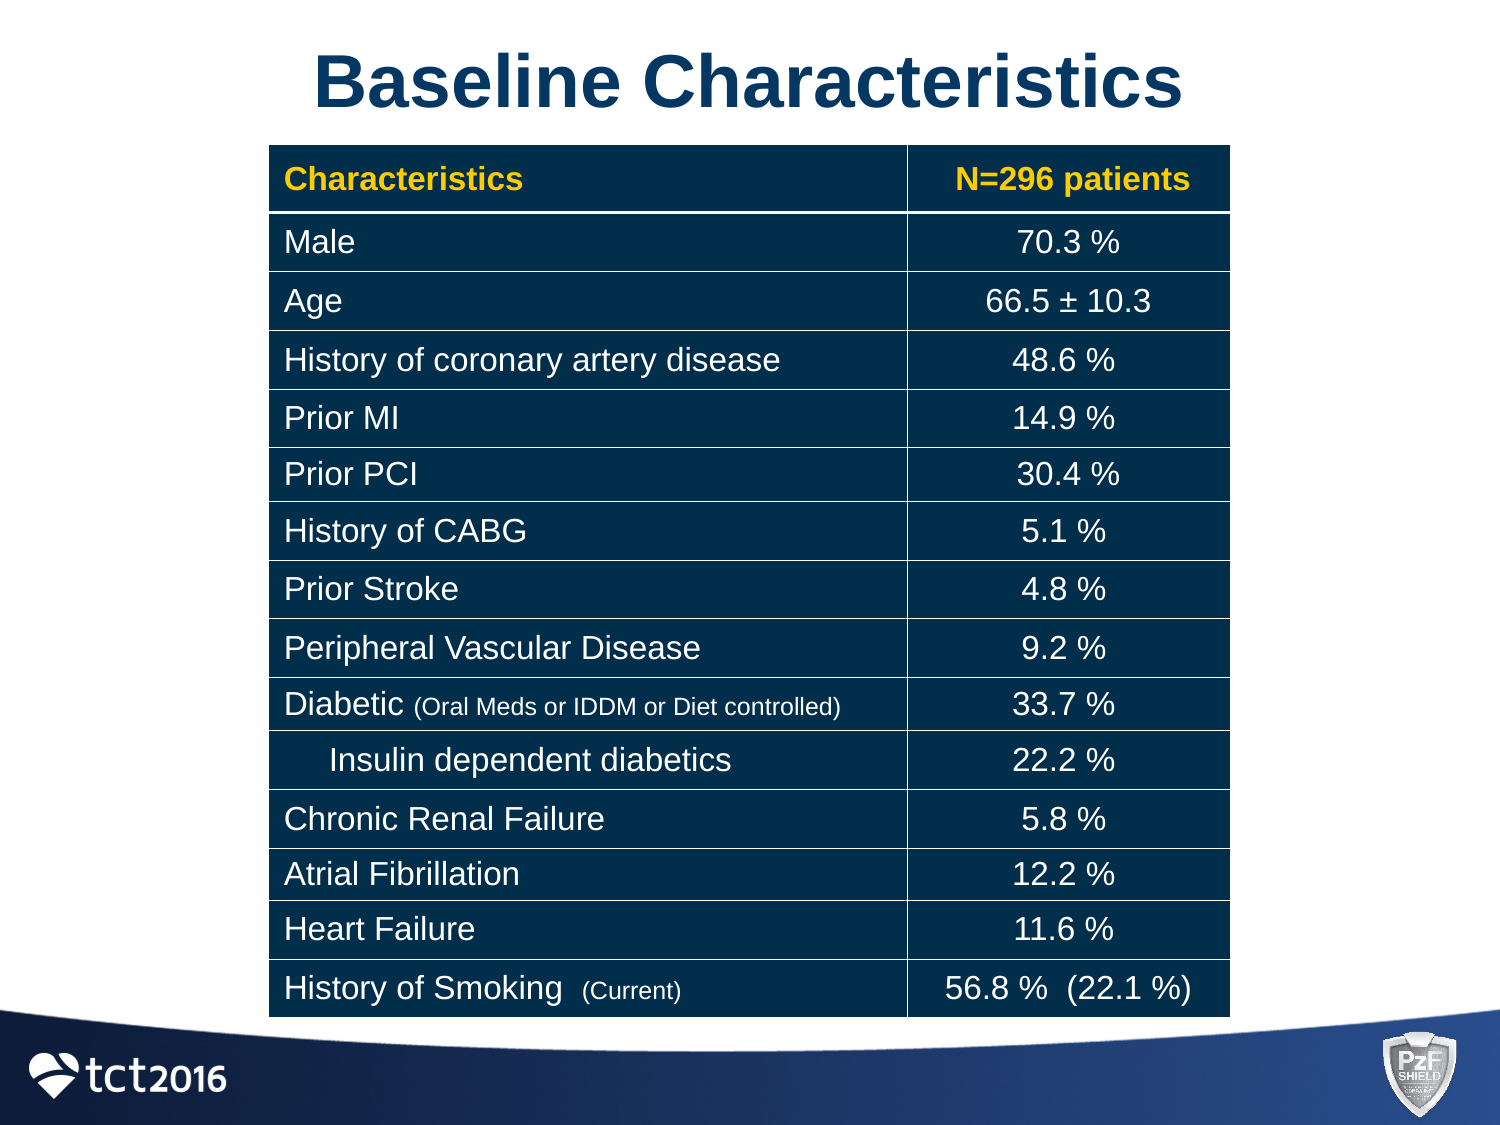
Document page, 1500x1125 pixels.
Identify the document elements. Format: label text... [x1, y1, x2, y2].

table_cell History of Smoking (Current) [269, 960, 907, 1017]
table_cell 22.2 % [908, 731, 1230, 789]
table_cell 33.7 % [908, 678, 1230, 730]
table_cell 48.6 % [908, 331, 1230, 389]
picture [0, 0, 1500, 1125]
table_cell 56.8 % (22.1 %) [908, 960, 1230, 1017]
table_cell 11.6 % [908, 901, 1230, 959]
table_cell 12.2 % [908, 849, 1230, 900]
table_cell History of CABG [269, 502, 907, 560]
table_cell Chronic Renal Failure [269, 790, 907, 848]
table_cell Male [269, 214, 907, 271]
table_header Characteristics [269, 145, 907, 211]
title Baseline Characteristics [111, 25, 1387, 150]
table_cell Age [269, 272, 907, 330]
table_cell Peripheral Vascular Disease [269, 619, 907, 677]
table_cell History of coronary artery disease [269, 331, 907, 389]
table_cell Insulin dependent diabetics [269, 731, 907, 789]
table_cell 4.8 % [908, 561, 1230, 618]
table_cell 9.2 % [908, 619, 1230, 677]
table_cell 66.5 ± 10.3 [908, 272, 1230, 330]
table_cell 30.4 % [908, 448, 1230, 501]
table_cell 14.9 % [908, 390, 1230, 447]
table_cell Prior Stroke [269, 561, 907, 618]
table_cell Heart Failure [269, 901, 907, 959]
table_cell Prior MI [269, 390, 907, 447]
table_cell 70.3 % [908, 214, 1230, 271]
table_cell 5.8 % [908, 790, 1230, 848]
table_cell Diabetic (Oral Meds or IDDM or Diet controlled) [269, 678, 907, 730]
table_cell Prior PCI [269, 448, 907, 501]
table_header N=296 patients [908, 145, 1230, 211]
table_cell Atrial Fibrillation [269, 849, 907, 900]
table_cell 5.1 % [908, 502, 1230, 560]
